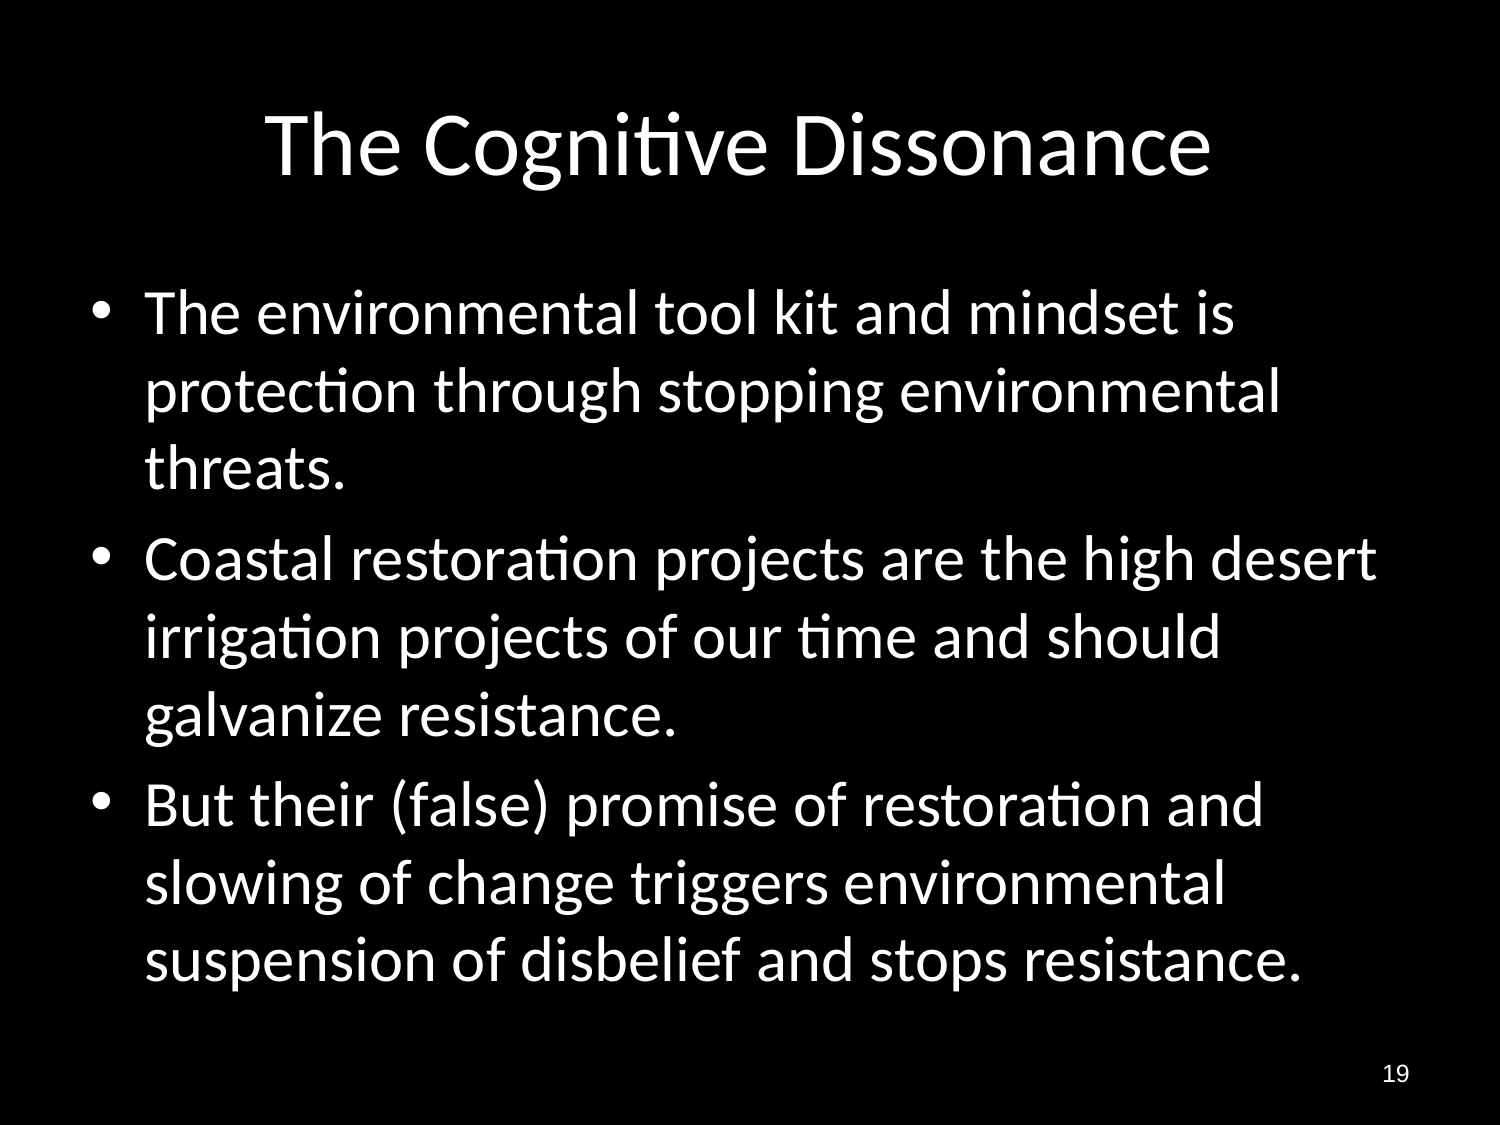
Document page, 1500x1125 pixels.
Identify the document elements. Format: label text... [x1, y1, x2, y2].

list The environmental tool kit and mindset is protection through stopping environmental threats. Coastal restoration projects are the high desert irrigation projects of our time and should galvanize resistance. But their (false) promise of restoration and slowing of change triggers environmental suspension of disbelief and stops resistance. [75, 262, 1425, 1005]
title The Cognitive Dissonance [75, 45, 1425, 233]
slide_number 19 [1074, 1042, 1425, 1103]
